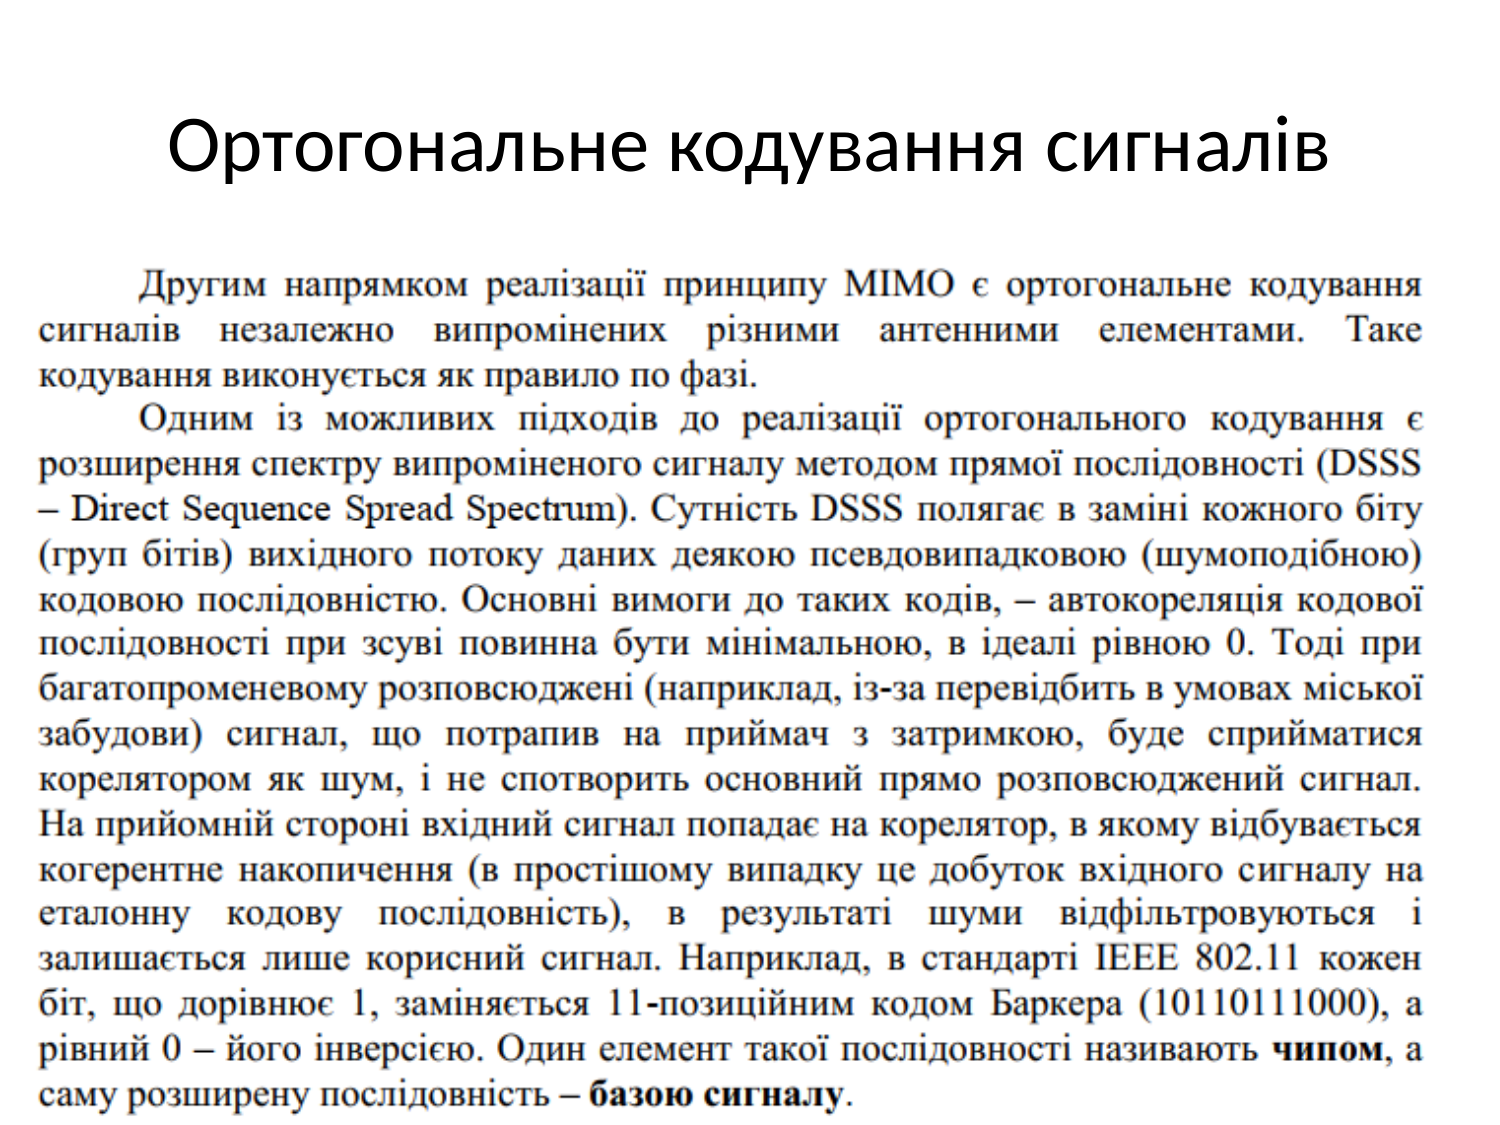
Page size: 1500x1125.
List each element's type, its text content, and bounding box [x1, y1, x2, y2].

title Ортогональне кодування сигналів [75, 45, 1425, 233]
picture [29, 255, 1442, 1118]
